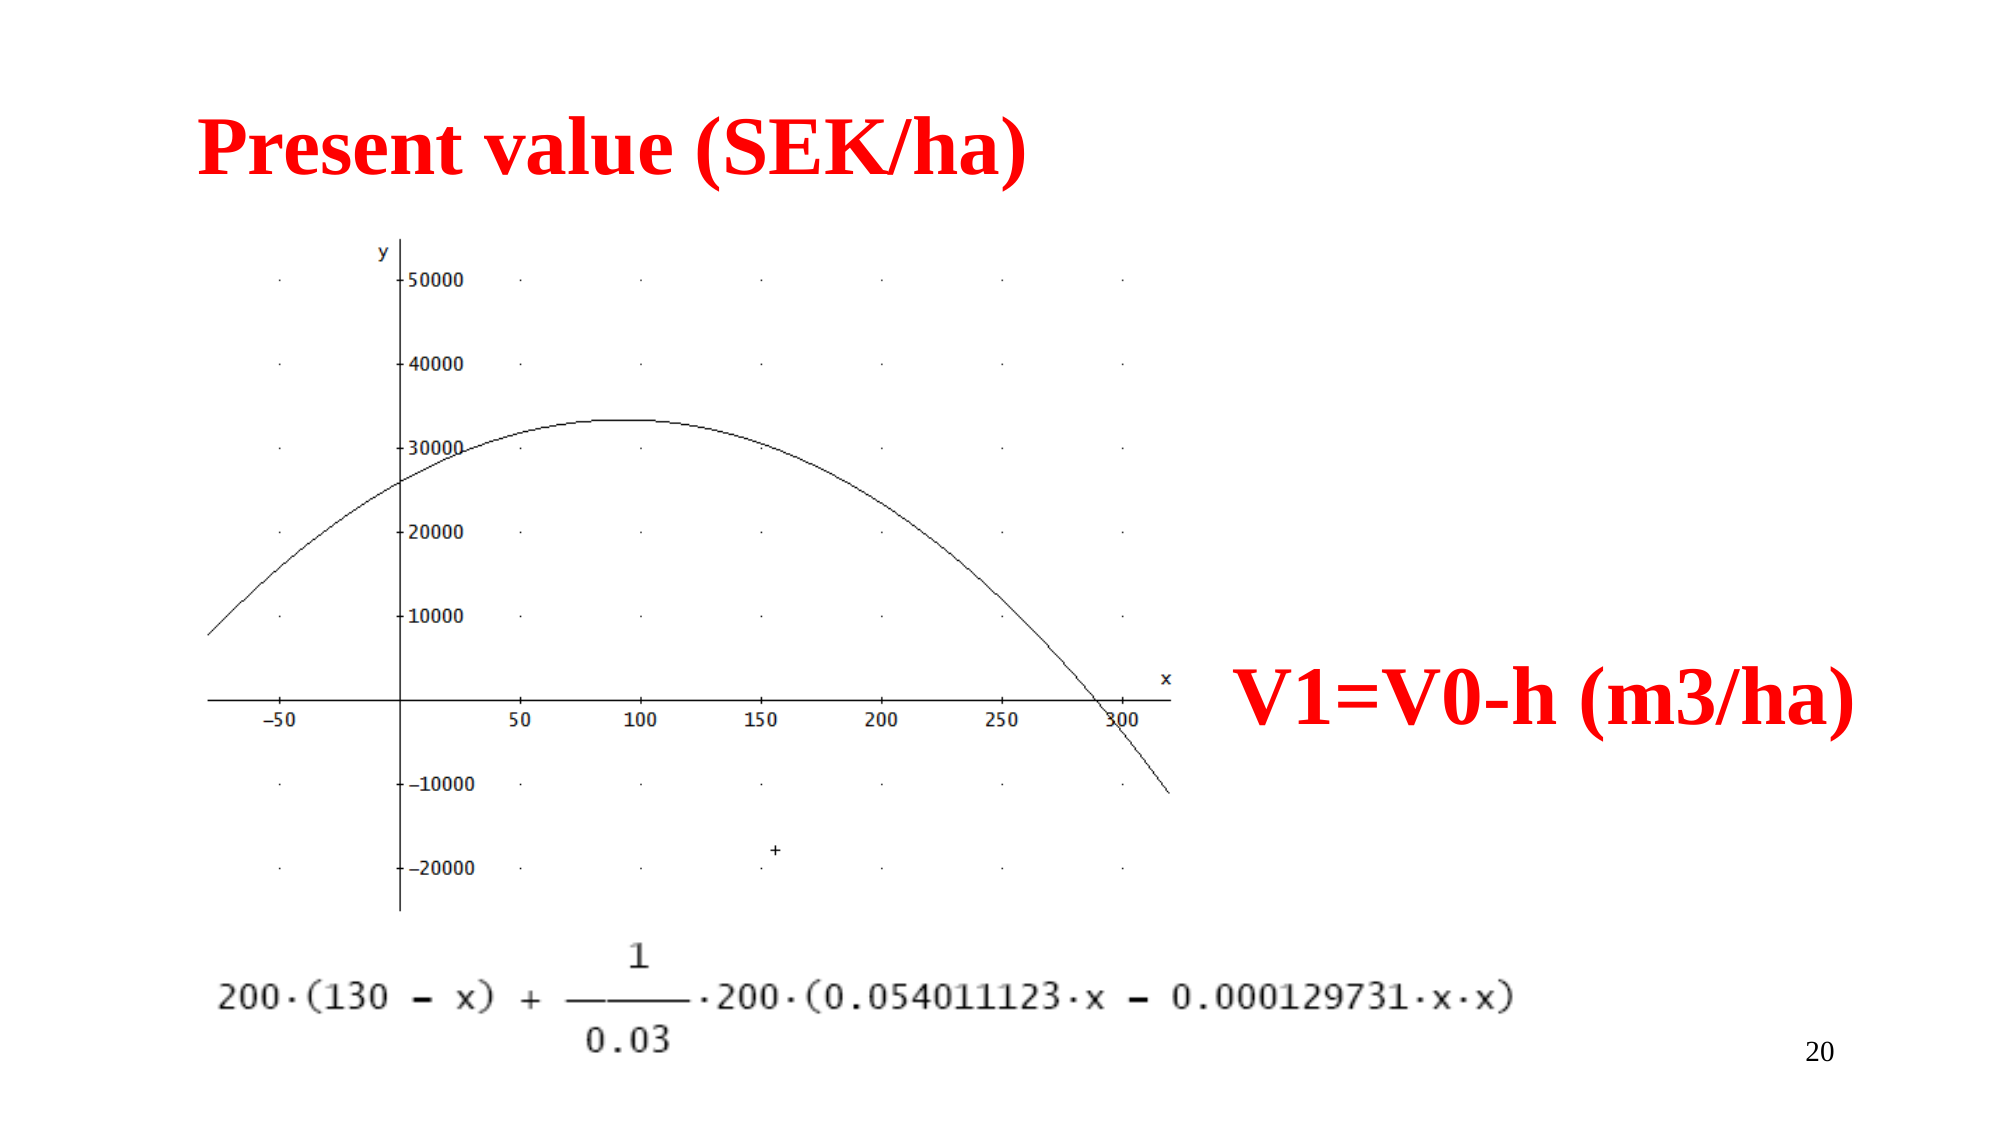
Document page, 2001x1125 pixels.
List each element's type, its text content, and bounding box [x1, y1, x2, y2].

slide_number 20 [1433, 1025, 1850, 1100]
text_box V1=V0-h (m3/ha) [1218, 634, 1872, 749]
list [205, 916, 1528, 1076]
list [204, 235, 1174, 917]
title Present value (SEK/ha) [182, 47, 1481, 236]
